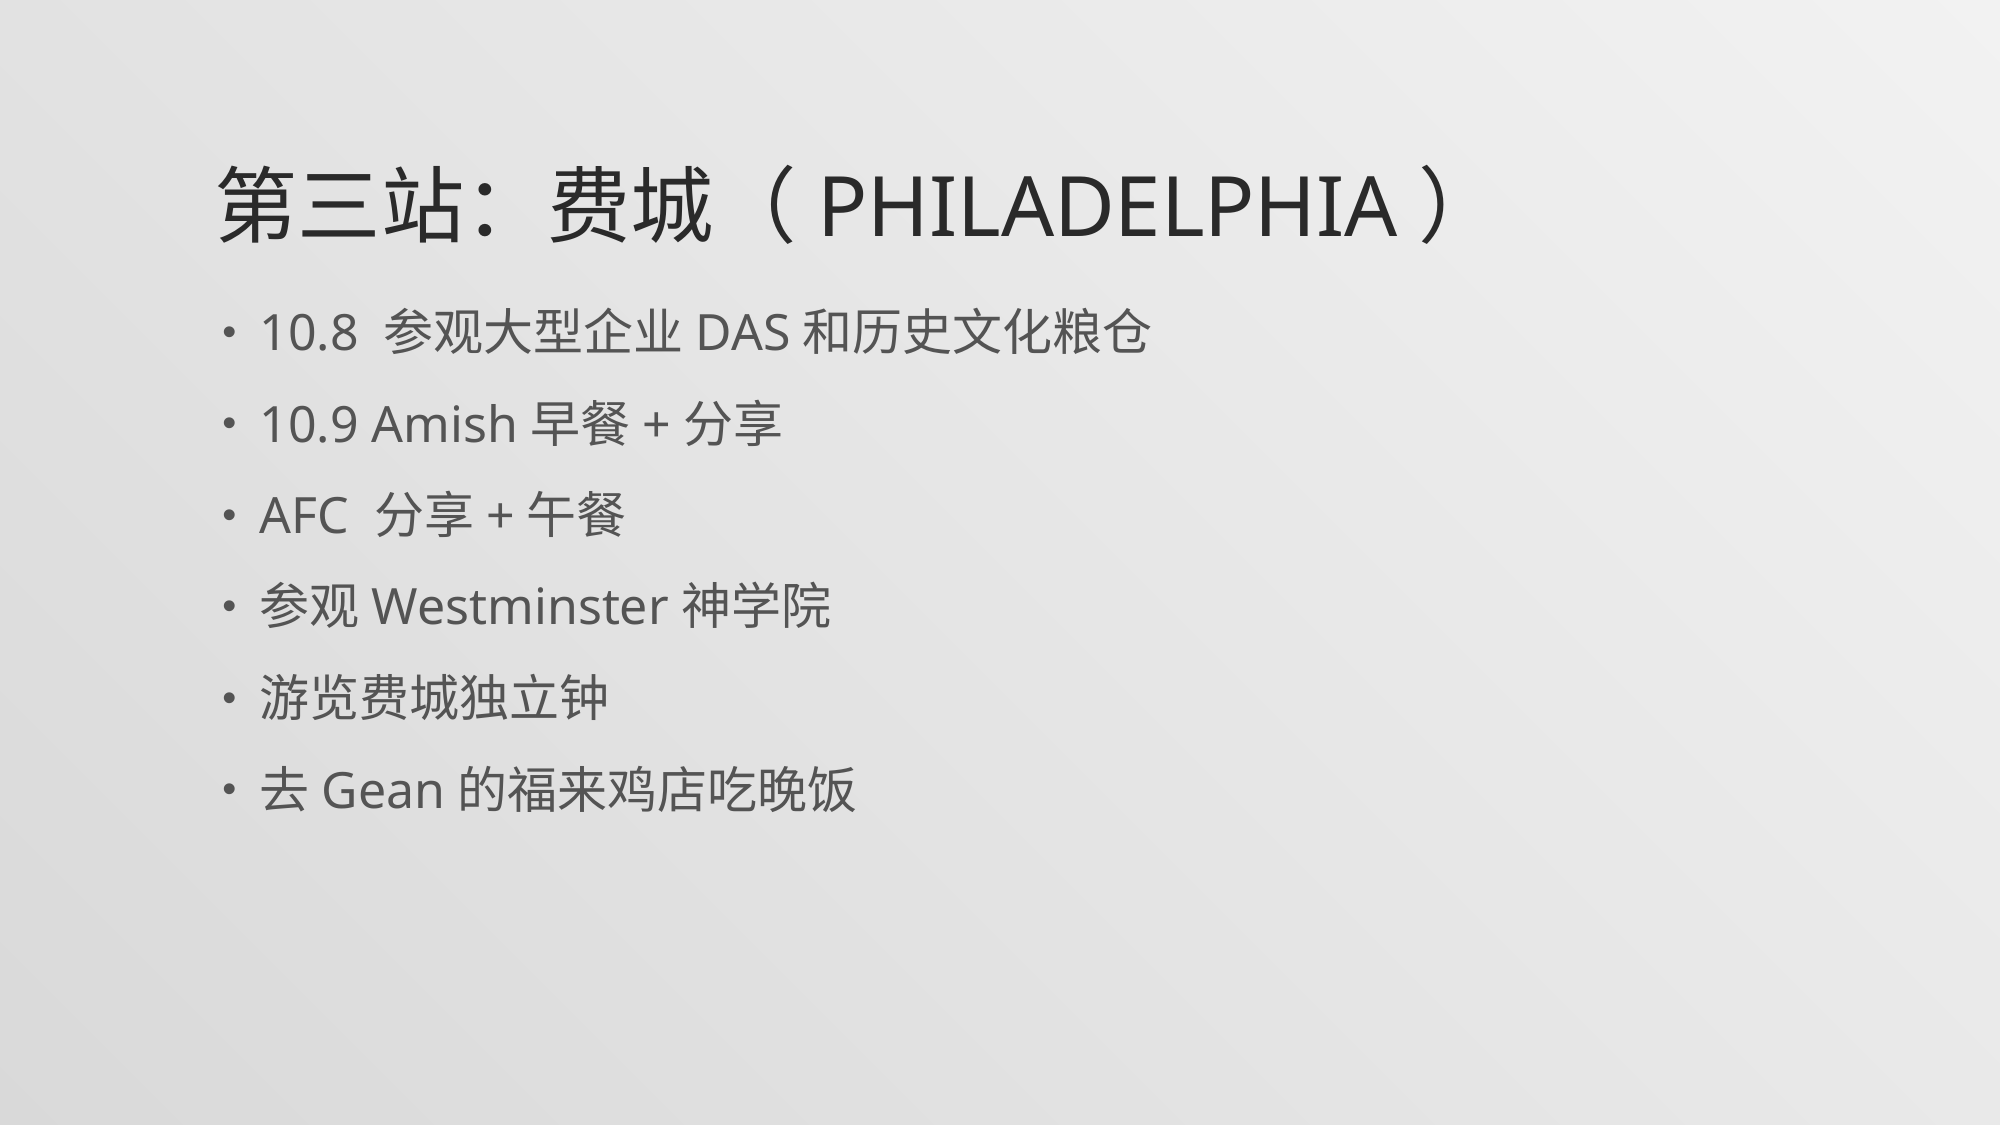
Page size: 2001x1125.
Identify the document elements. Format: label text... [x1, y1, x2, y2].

title 第三站：费城（Philadelphia） [199, 45, 1801, 263]
list 10.8 参观大型企业DAS和历史文化粮仓 10.9 Amish早餐+分享 AFC 分享+午餐 参观Westminster神学院 游览费城独立钟 去Gean的福来鸡店吃晚饭 [199, 299, 1801, 1013]
